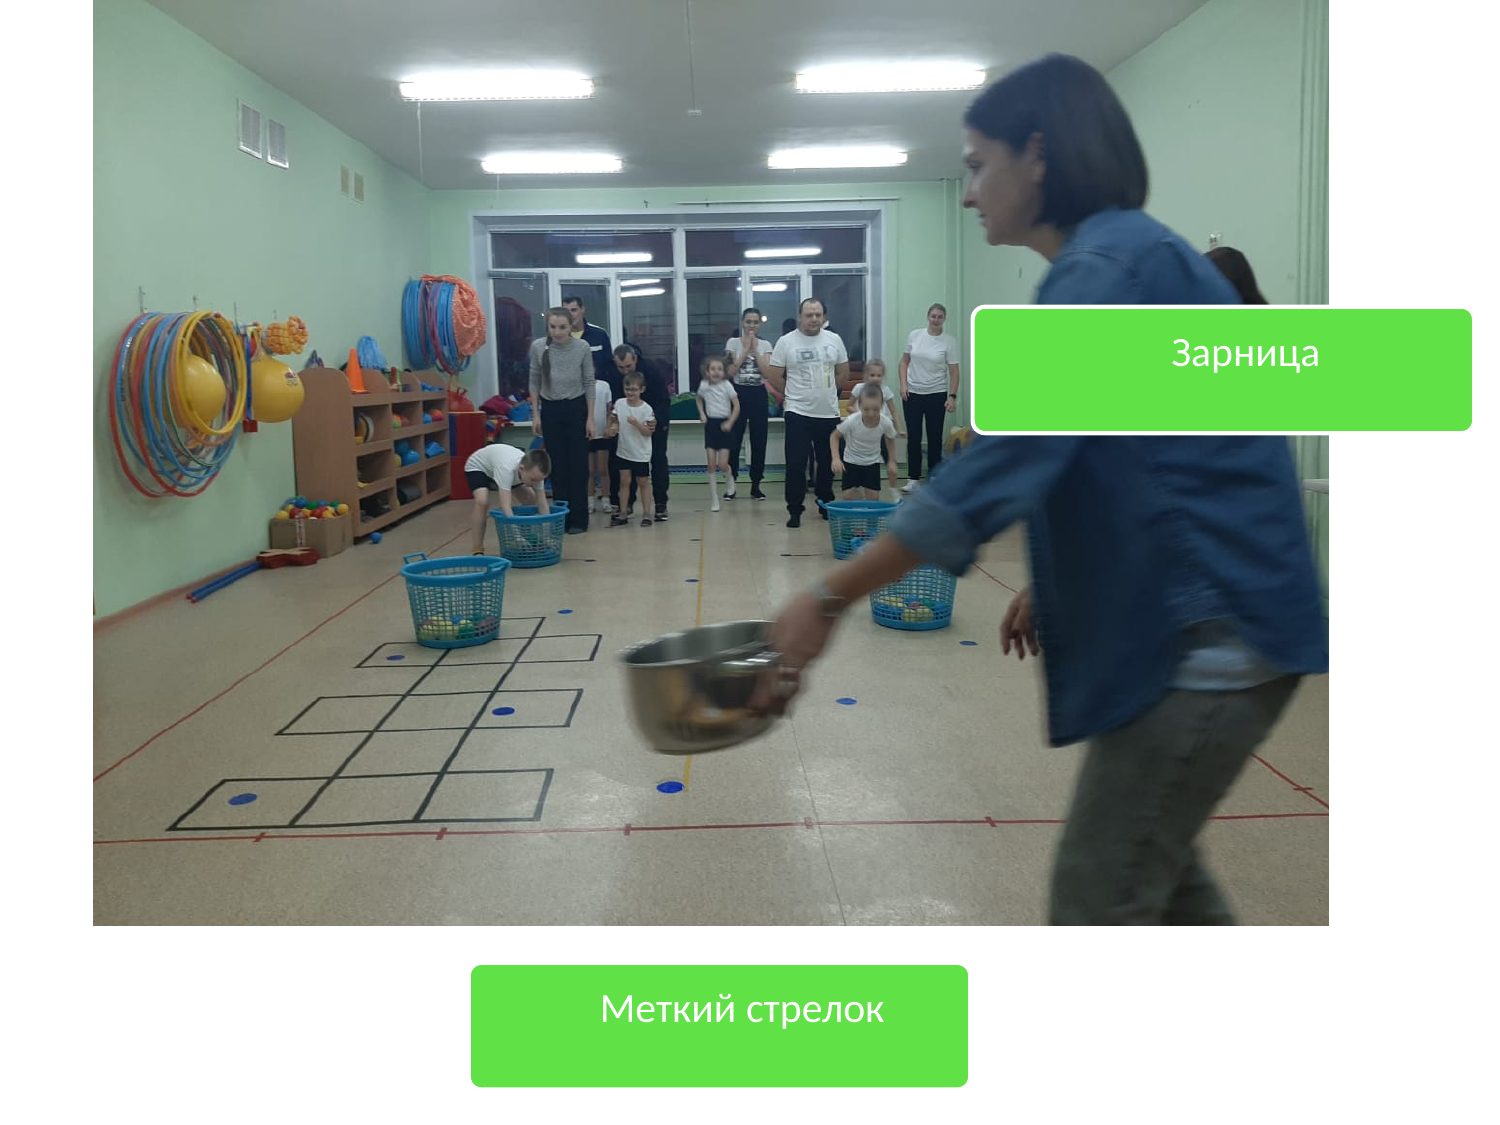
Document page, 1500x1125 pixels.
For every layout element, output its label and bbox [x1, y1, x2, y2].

text_box [468, 948, 997, 1090]
picture [93, 0, 1329, 927]
text_box [972, 292, 1500, 434]
